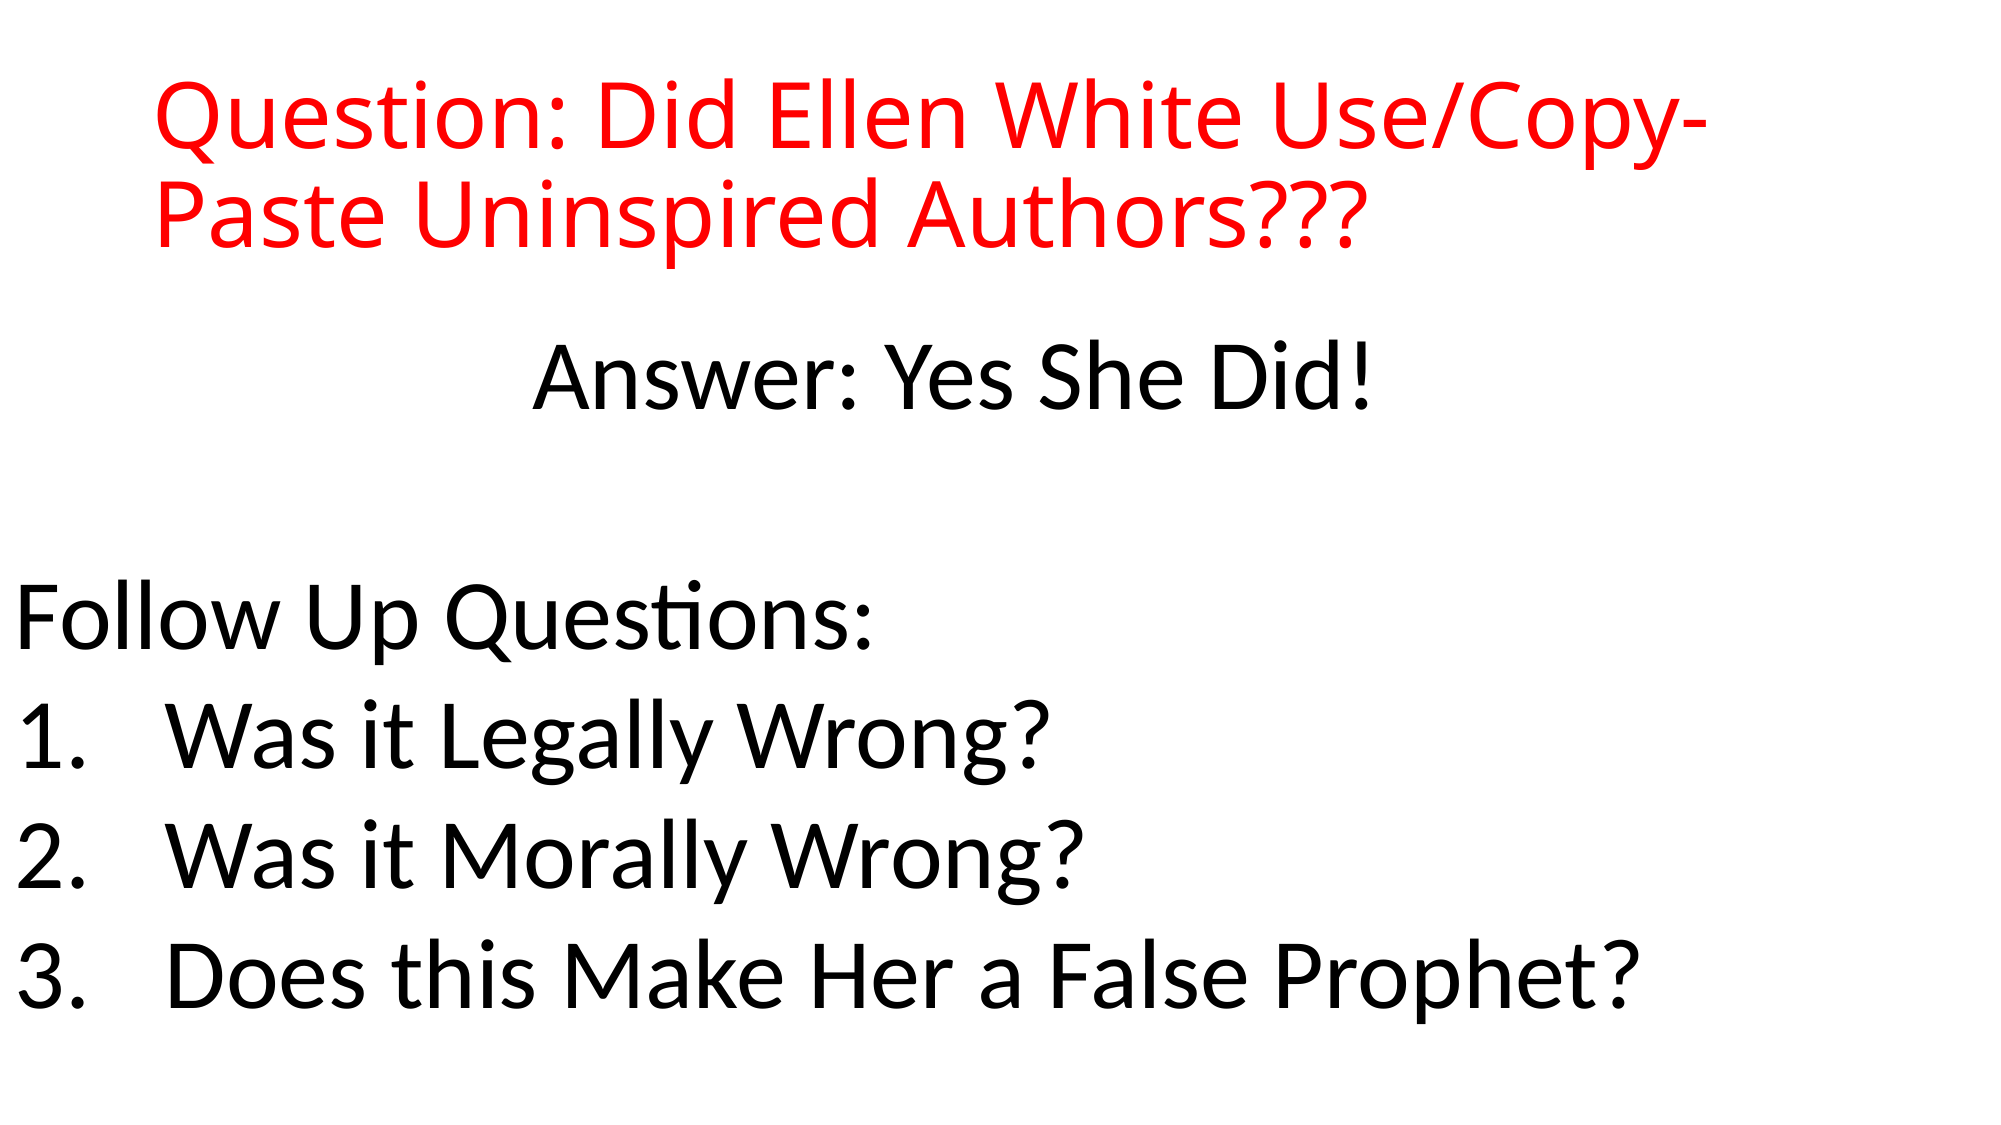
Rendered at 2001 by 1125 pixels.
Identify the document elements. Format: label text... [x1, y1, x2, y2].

text_box Answer: Yes She Did! Follow Up Questions: Was it Legally Wrong? Was it Morally Wrong? Does this Make Her a False Prophet? [0, 301, 2000, 1037]
title Question: Did Ellen White Use/Copy-Paste Uninspired Authors??? [137, 59, 1863, 278]
